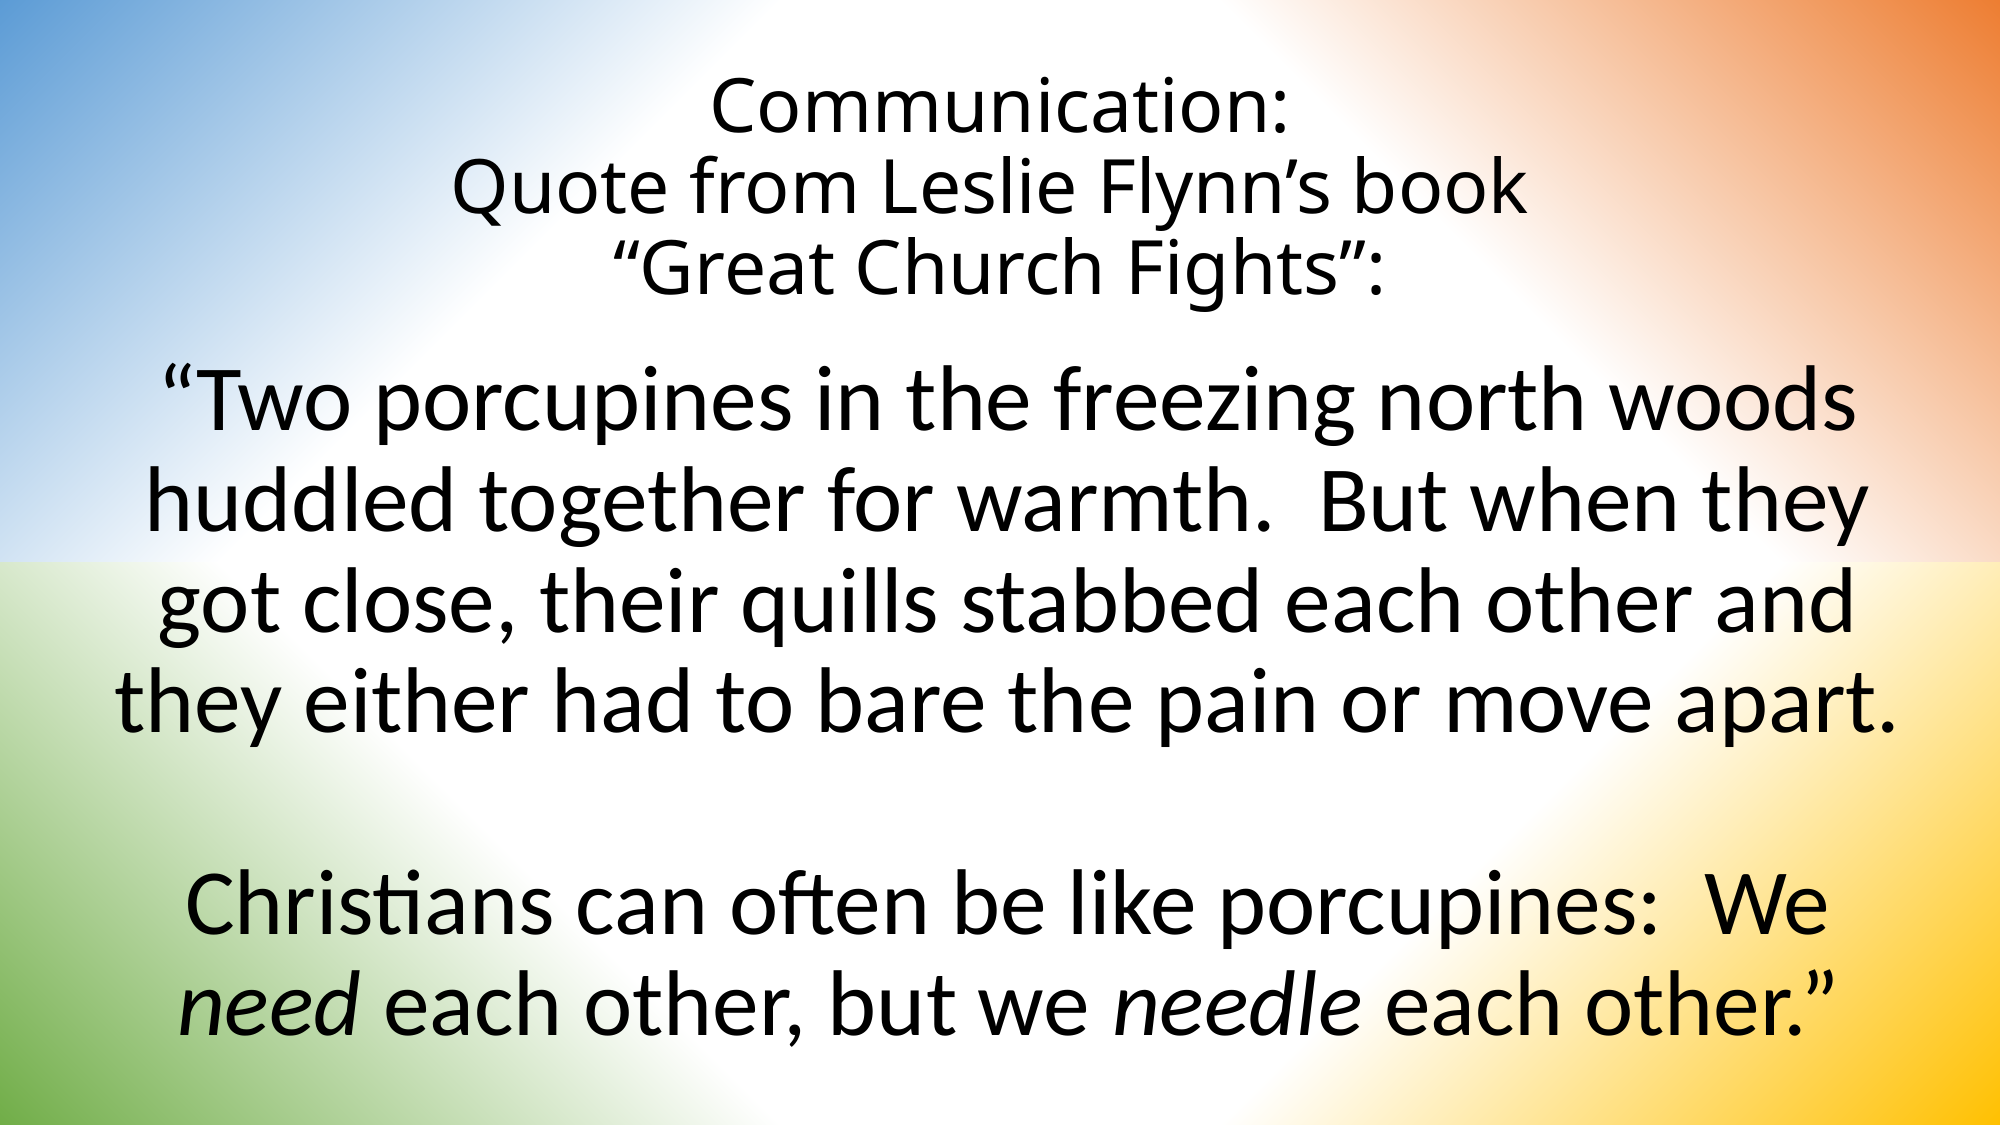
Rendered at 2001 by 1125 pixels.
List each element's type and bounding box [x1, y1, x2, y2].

text_box [0, 0, 2000, 1125]
